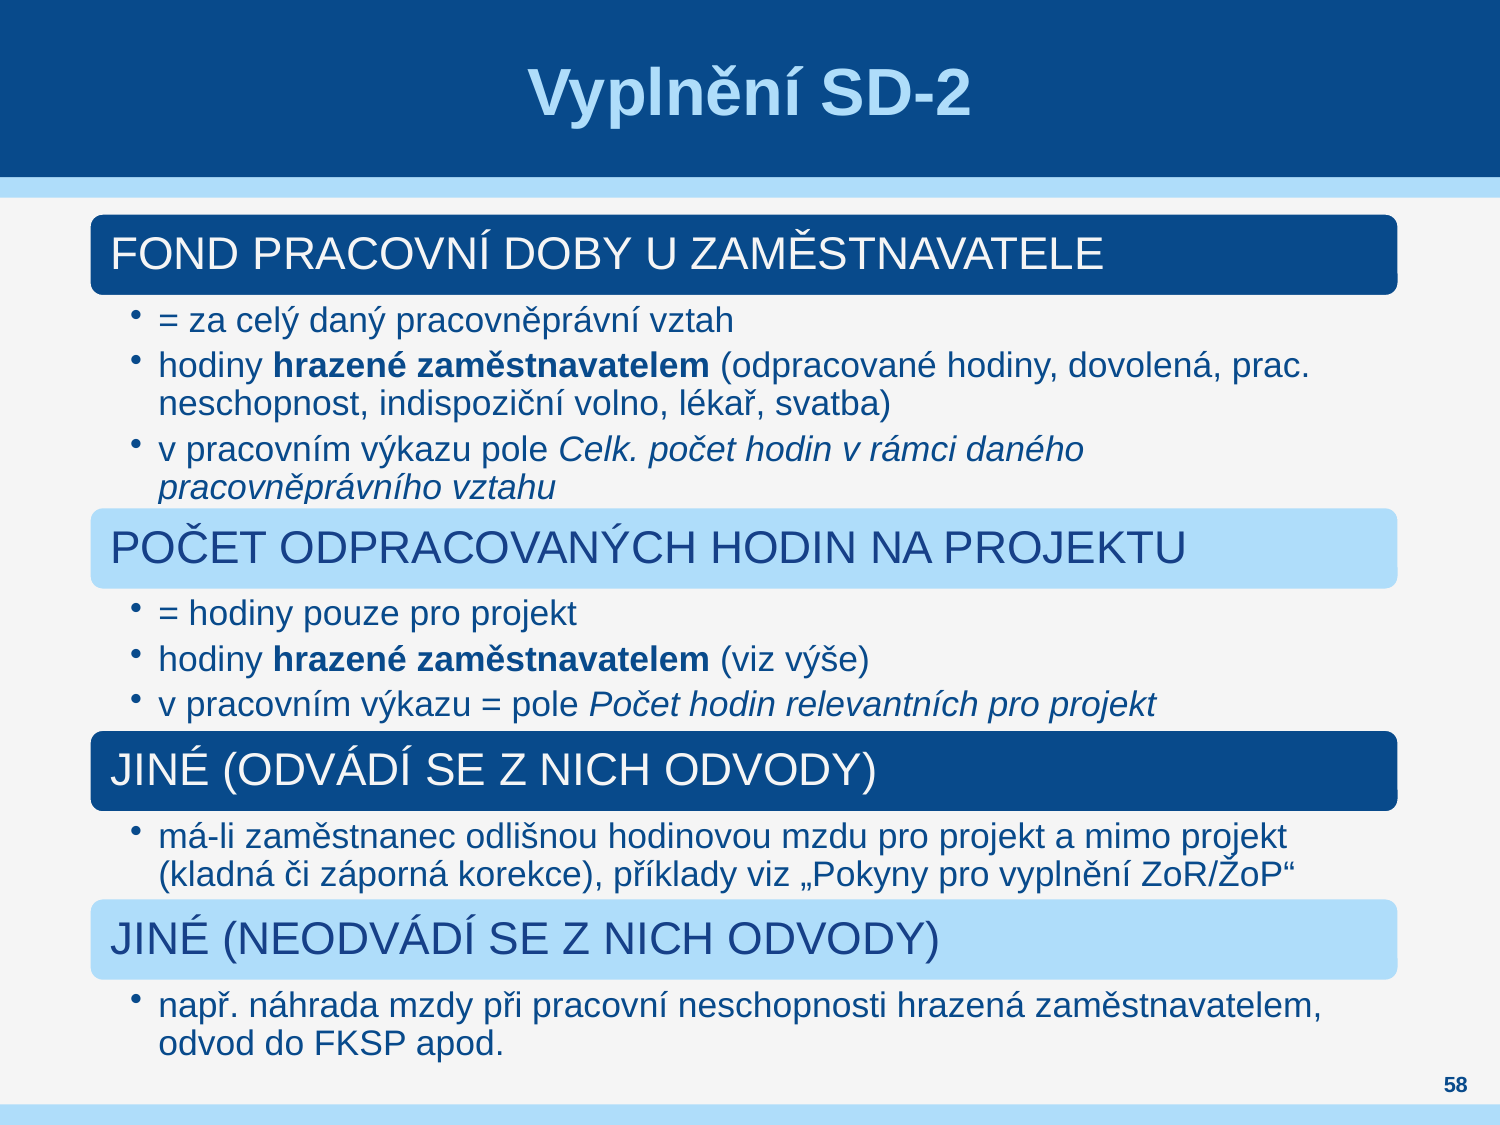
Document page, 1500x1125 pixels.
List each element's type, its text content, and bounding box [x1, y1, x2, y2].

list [88, 207, 1400, 1071]
slide_number 58 [1417, 1068, 1495, 1099]
title Vyplnění SD-2 [59, 0, 1441, 178]
